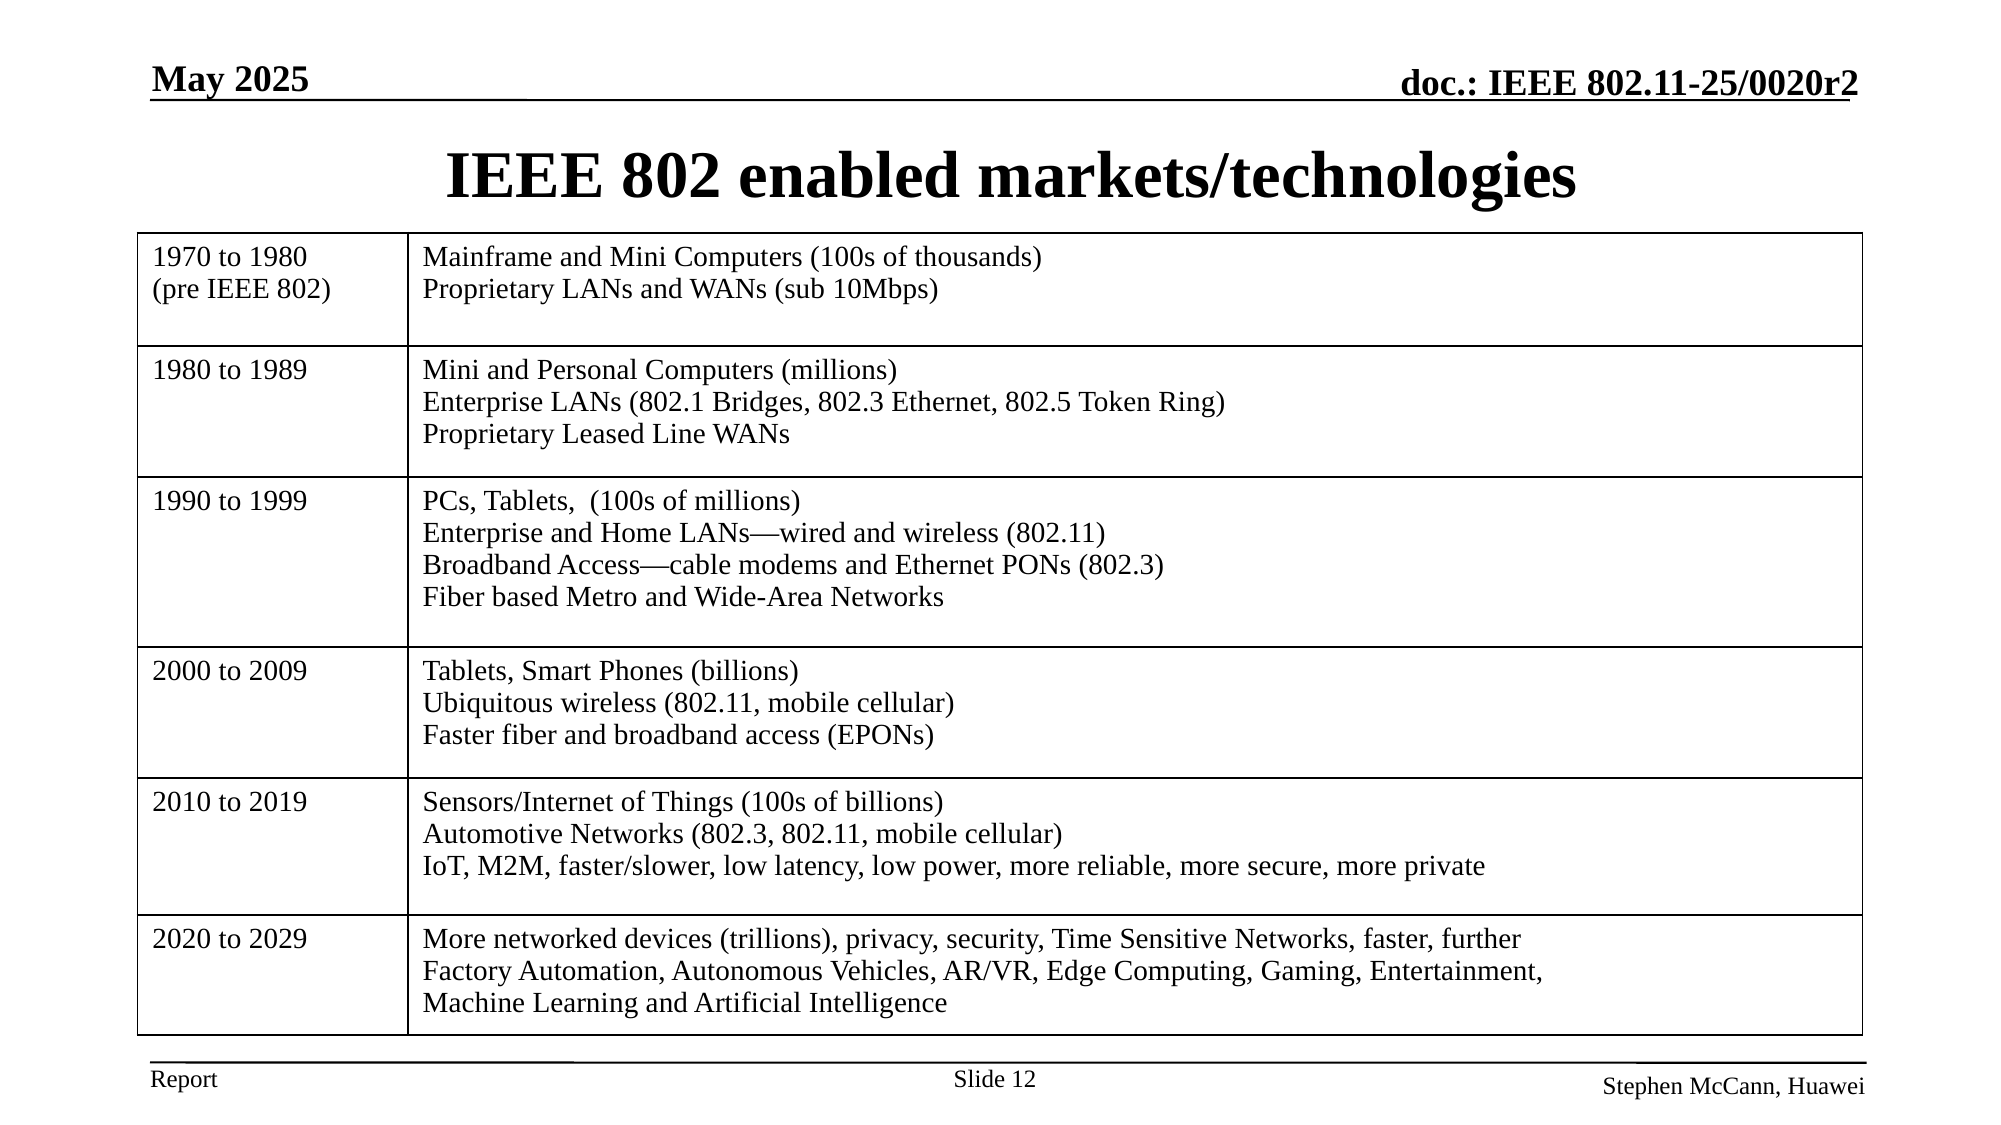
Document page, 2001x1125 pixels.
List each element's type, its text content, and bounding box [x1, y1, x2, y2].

table_cell More networked devices (trillions), privacy, security, Time Sensitive Networks, faster, further Factory Automation, Autonomous Vehicles, AR/VR, Edge Computing, Gaming, Entertainment, Machine Learning and Artificial Intelligence [409, 916, 1862, 1034]
table_cell Mini and Personal Computers (millions) Enterprise LANs (802.1 Bridges, 802.3 Ethernet, 802.5 Token Ring) Proprietary Leased Line WANs [409, 347, 1862, 476]
table_header 1970 to 1980 (pre IEEE 802) [138, 234, 407, 345]
text_box Slide 12 [940, 1062, 1050, 1122]
table_cell Tablets, Smart Phones (billions) Ubiquitous wireless (802.11, mobile cellular) Faster fiber and broadband access (EPONs) [409, 648, 1862, 777]
table_cell 1990 to 1999 [138, 478, 407, 646]
table_cell 2010 to 2019 [138, 779, 407, 914]
table_header Mainframe and Mini Computers (100s of thousands) Proprietary LANs and WANs (sub 10Mbps) [409, 234, 1862, 345]
text_box IEEE 802 enabled markets/technologies [406, 106, 1619, 232]
table_cell 1980 to 1989 [138, 347, 407, 476]
text_box Stephen McCann, Huawei [1295, 1062, 1881, 1103]
text_box May 2025 [137, 46, 548, 92]
table_cell 2020 to 2029 [138, 916, 407, 1034]
table_cell 2000 to 2009 [138, 648, 407, 777]
table_cell Sensors/Internet of Things (100s of billions) Automotive Networks (802.3, 802.11, mobile cellular) IoT, M2M, faster/slower, low latency, low power, more reliable, more secure, more private [409, 779, 1862, 914]
table_cell PCs, Tablets, (100s of millions) Enterprise and Home LANs—wired and wireless (802.11) Broadband Access—cable modems and Ethernet PONs (802.3) Fiber based Metro and Wide-Area Networks [409, 478, 1862, 646]
